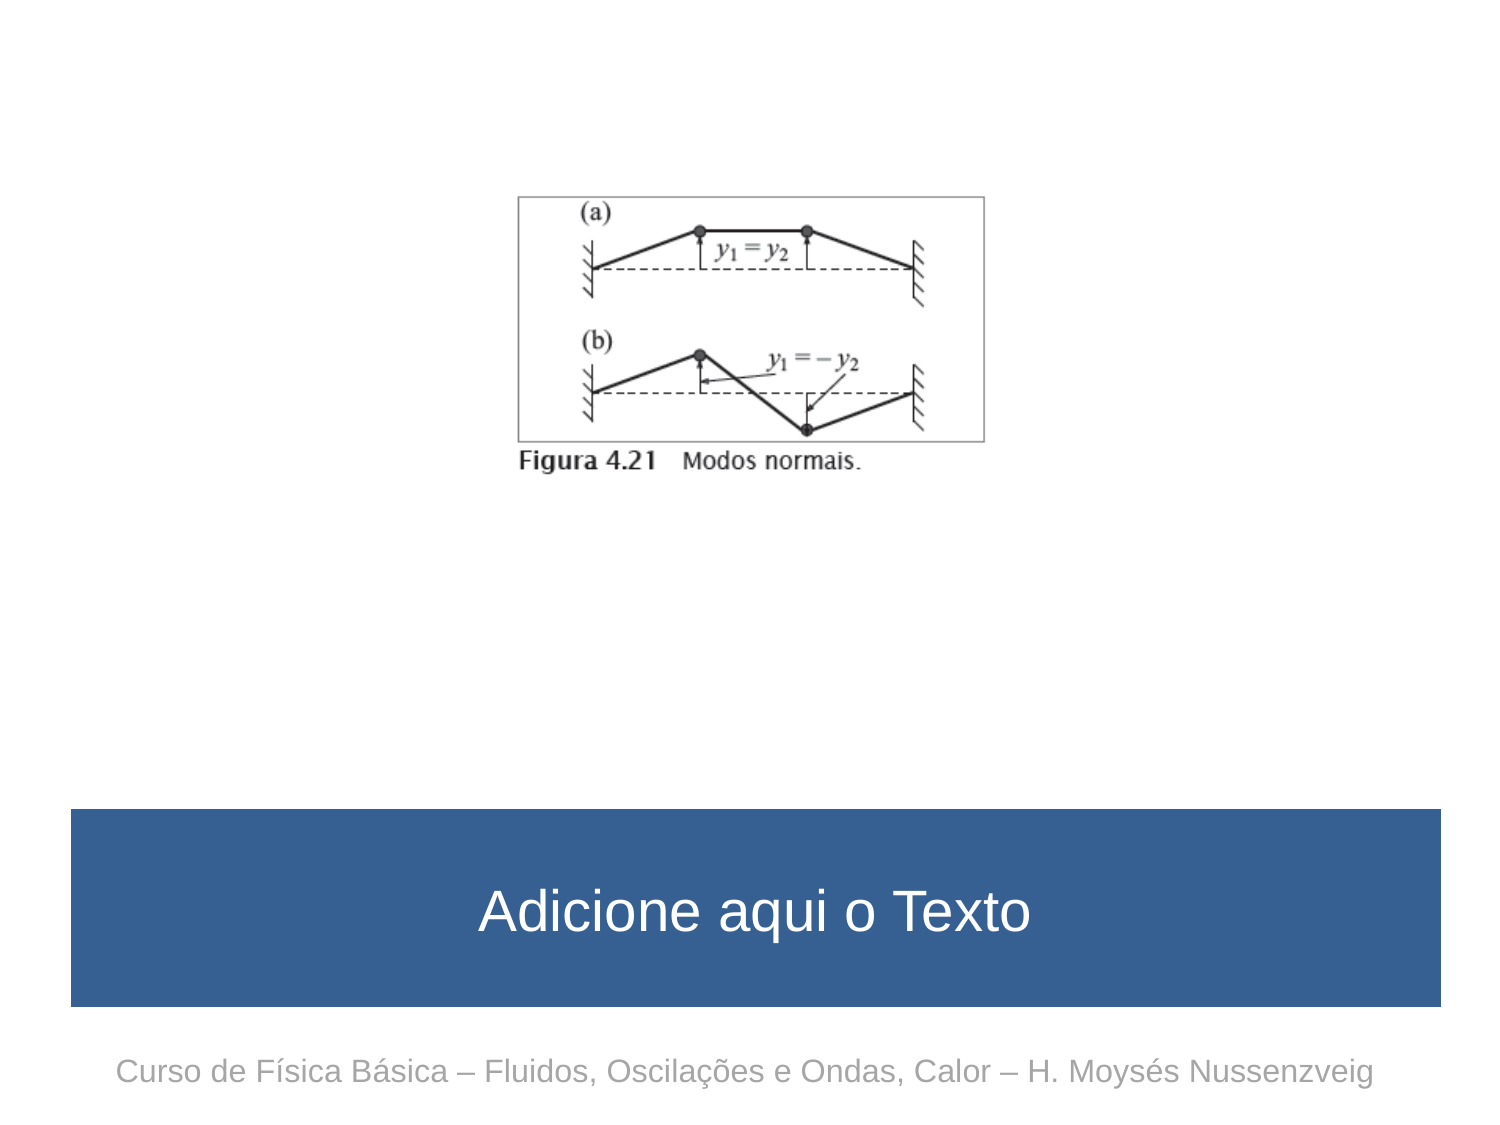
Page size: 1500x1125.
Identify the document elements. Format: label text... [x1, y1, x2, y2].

picture [507, 184, 993, 479]
footer Curso de Física Básica – Fluidos, Oscilações e Ondas, Calor – H. Moysés Nussenzveig [0, 1042, 1500, 1103]
text_box Adicione aqui o Texto [70, 808, 1442, 1008]
